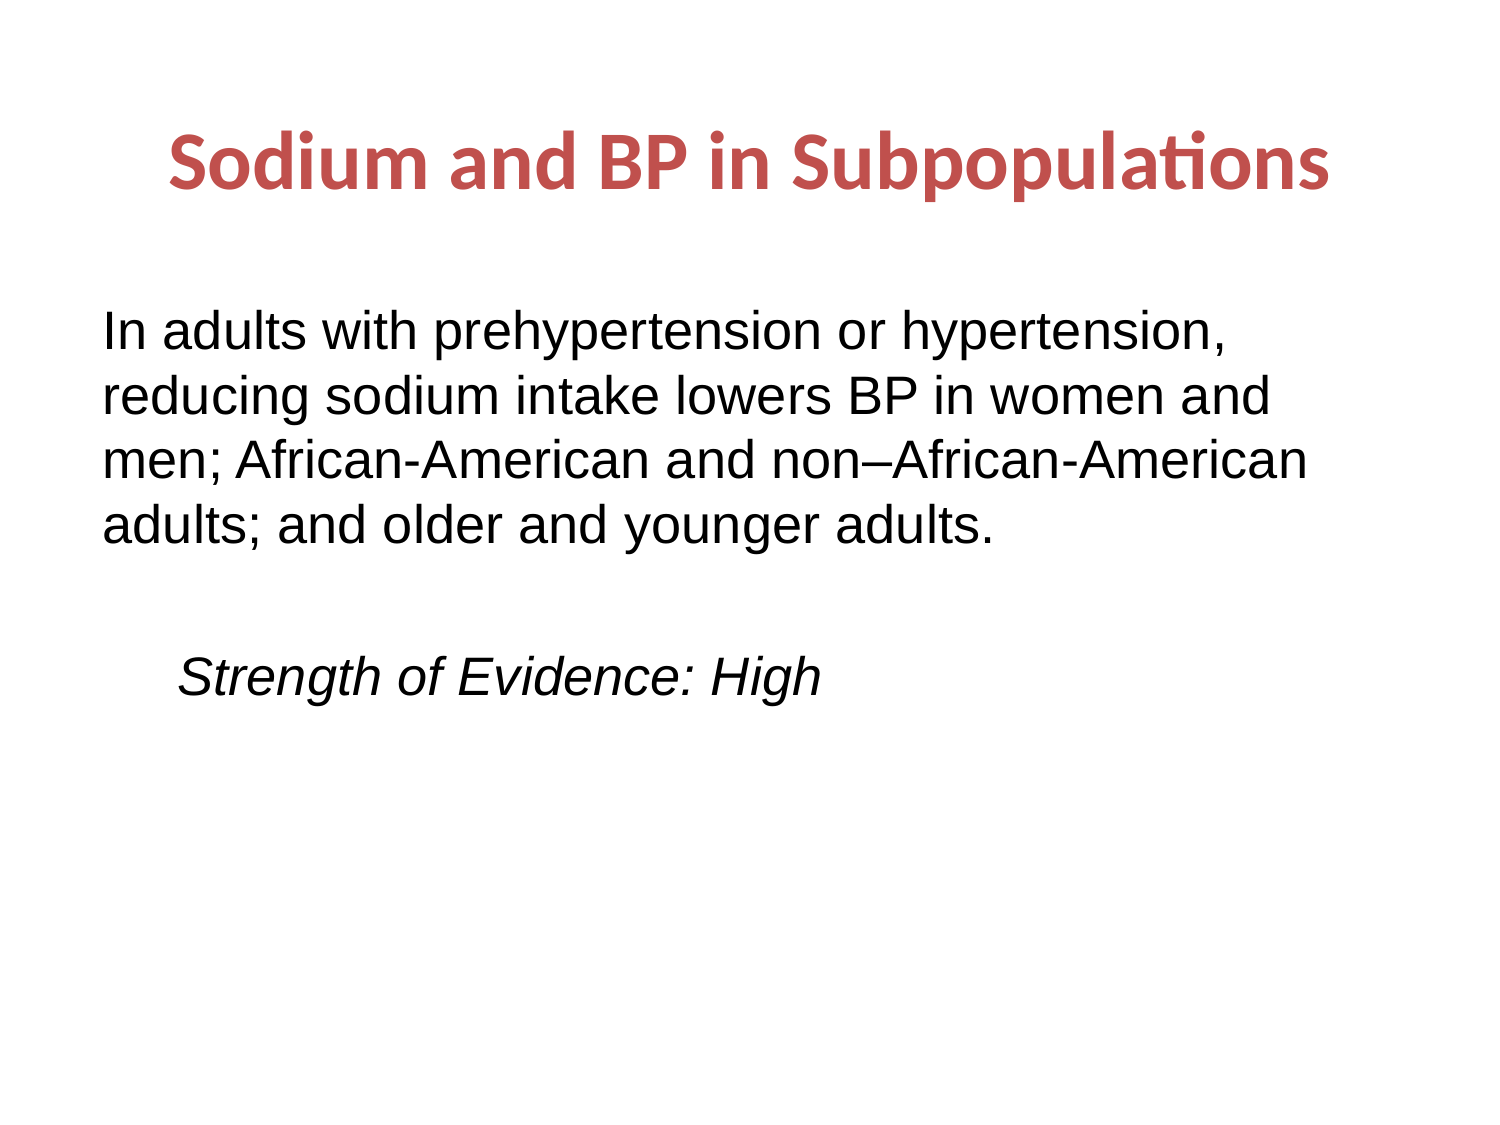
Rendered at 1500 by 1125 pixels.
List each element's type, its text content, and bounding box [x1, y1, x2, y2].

list In adults with prehypertension or hypertension, reducing sodium intake lowers BP in women and men; African-American and non–African-American adults; and older and younger adults. Strength of Evidence: High [87, 287, 1400, 963]
title Sodium and BP in Subpopulations [0, 62, 1500, 250]
